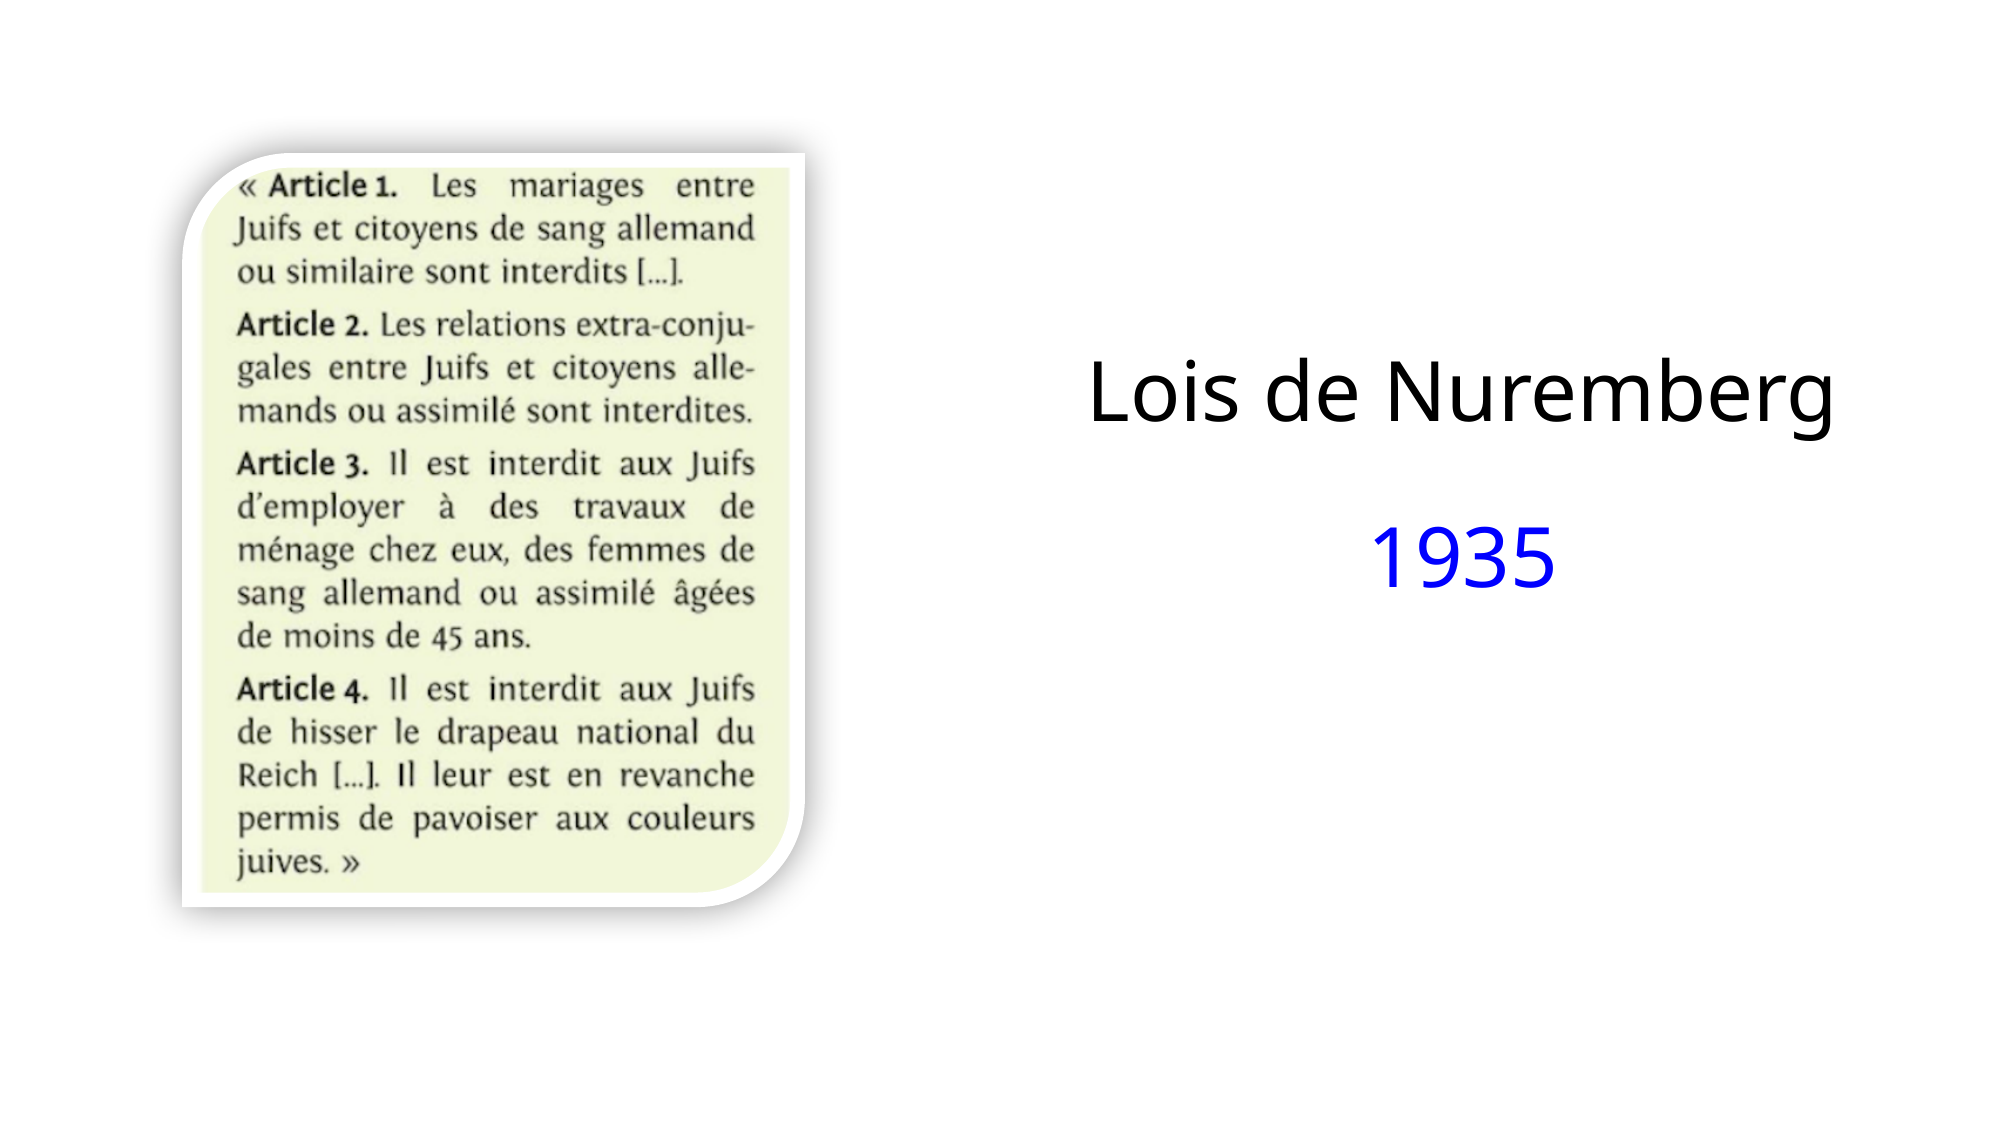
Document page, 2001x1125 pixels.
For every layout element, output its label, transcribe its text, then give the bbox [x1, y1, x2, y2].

text_box 1935 [1128, 496, 1797, 612]
text_box Lois de Nuremberg [997, 331, 1929, 446]
picture [189, 160, 798, 900]
